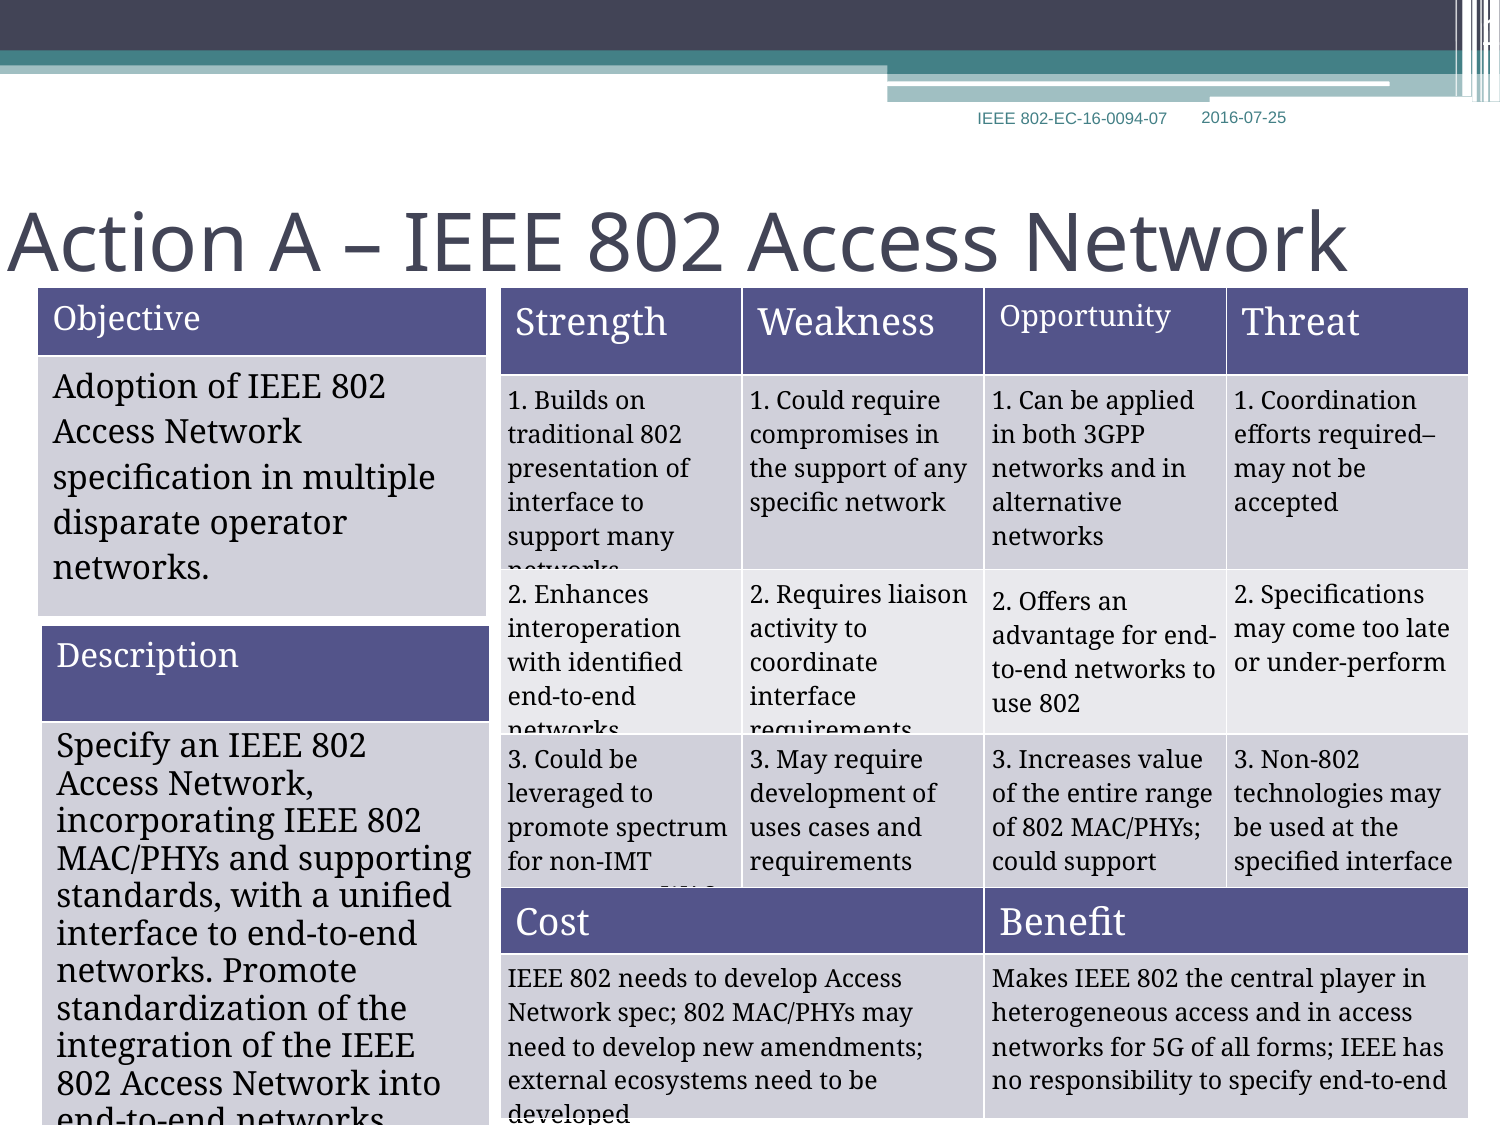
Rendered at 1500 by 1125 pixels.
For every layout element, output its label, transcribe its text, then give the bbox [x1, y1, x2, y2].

table_cell 3. Non-802 technologies may be used at the specified interface [1227, 735, 1468, 887]
table_header Benefit [985, 888, 1468, 953]
table_header Cost [501, 888, 983, 953]
table_cell Makes IEEE 802 the central player in heterogeneous access and in access networks for 5G of all forms; IEEE has no responsibility to specify end-to-end [985, 955, 1468, 1118]
table_cell 2. Requires liaison activity to coordinate interface requirements. [743, 570, 983, 733]
table_header Opportunity [985, 288, 1226, 374]
table_cell 1. Could require compromises in the support of any specific network [743, 376, 983, 569]
table_cell Adoption of IEEE 802 Access Network specification in multiple disparate operator networks. [38, 357, 486, 616]
table_cell 2. Enhances interoperation with identified end-to-end networks [501, 570, 741, 733]
table_header Strength [501, 288, 741, 374]
text_box [1490, 61, 1500, 102]
table_cell 1. Coordination efforts required– may not be accepted [1227, 376, 1468, 569]
table_cell 2. Offers an advantage for end-to-end networks to use 802 [985, 570, 1226, 733]
table_cell 3. May require development of uses cases and requirements [743, 735, 983, 887]
table_header Threat [1227, 288, 1468, 374]
table_cell IEEE 802 needs to develop Access Network spec; 802 MAC/PHYs may need to develop new amendments; external ecosystems need to be developed [501, 955, 983, 1118]
table_cell 3. Could be leveraged to promote spectrum for non-IMT systems; e.g. WAS [501, 735, 741, 887]
table_cell 1. Builds on traditional 802 presentation of interface to support many networks [501, 376, 741, 569]
text_box 14 [1343, 0, 1500, 61]
table_header Weakness [743, 288, 983, 374]
text_box Action A – IEEE 802 Access Network [0, 187, 1350, 288]
table_header Description [42, 626, 489, 721]
text_box [1462, 61, 1472, 96]
table_cell 3. Increases value of the entire range of 802 MAC/PHYs; could support spectrum expansion [985, 735, 1226, 887]
table_cell 1. Can be applied in both 3GPP networks and in alternative networks [985, 376, 1226, 569]
table_cell Specify an IEEE 802 Access Network, incorporating IEEE 802 MAC/PHYs and supporting standards, with a unified interface to end-to-end networks. Promote standardization of the integration of the IEEE 802 Access Network into end-to-end networks. [42, 723, 489, 1125]
table_cell 2. Specifications may come too late or under-perform [1227, 570, 1468, 733]
table_header Objective [38, 288, 486, 355]
